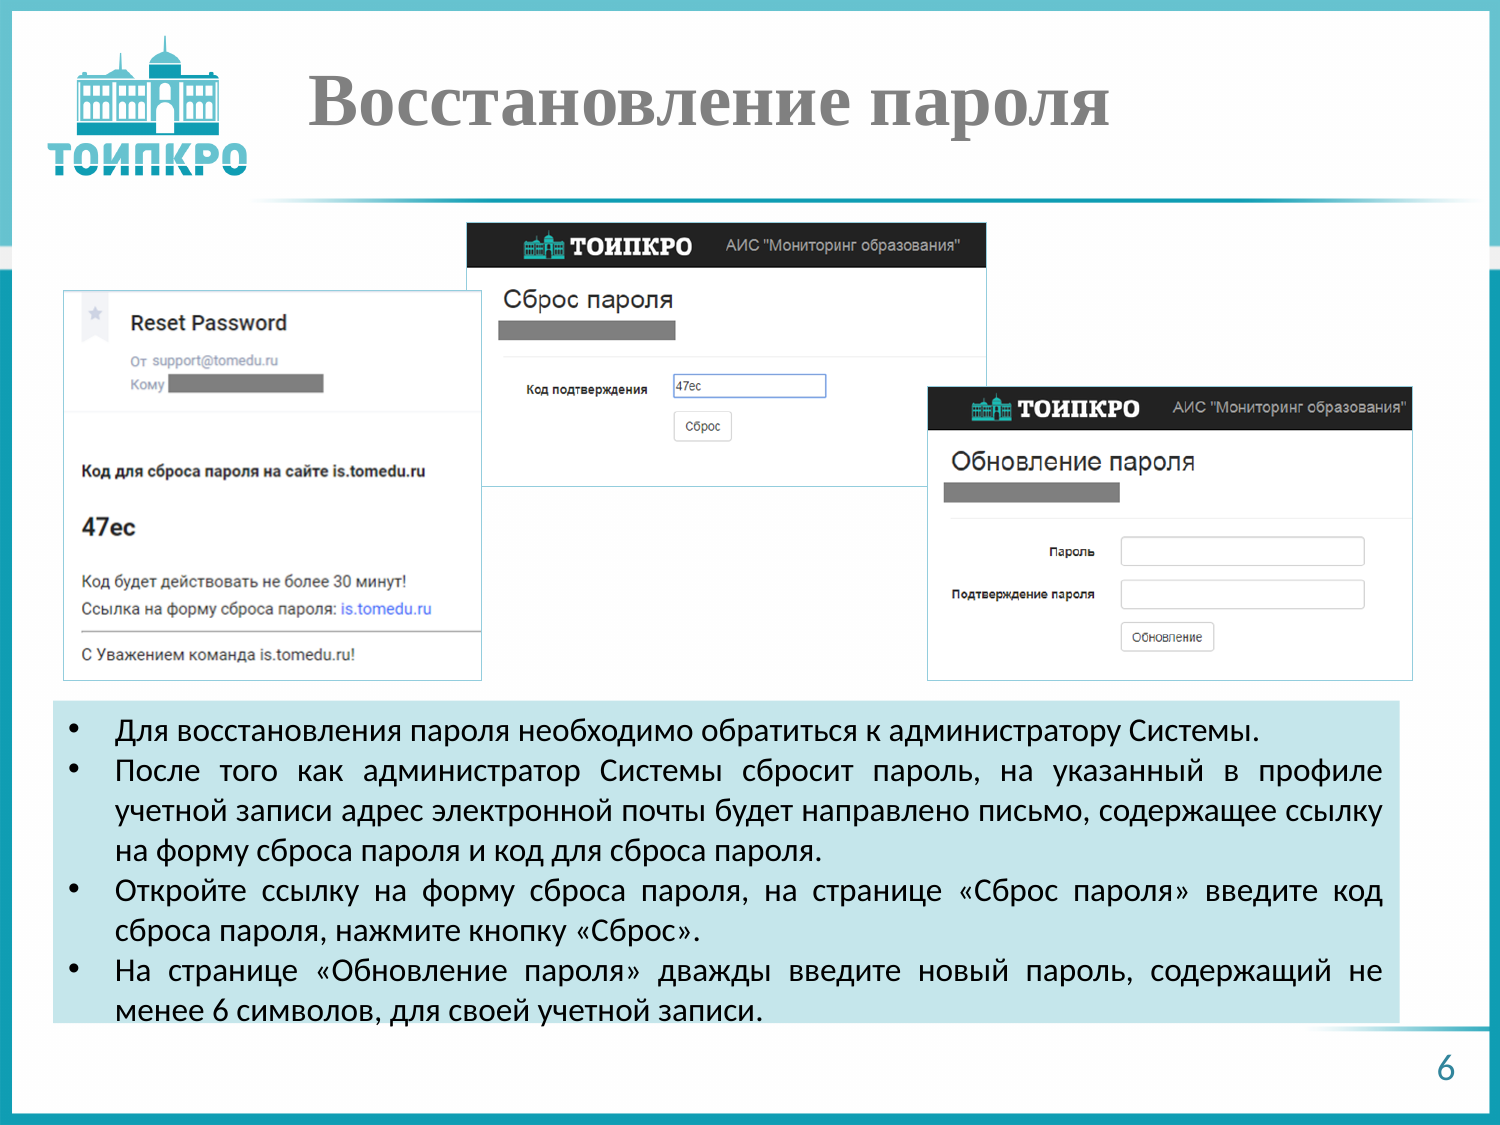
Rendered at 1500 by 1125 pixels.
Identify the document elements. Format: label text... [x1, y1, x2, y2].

text_box Для восстановления пароля необходимо обратиться к администратору Системы. После того как администратор Системы сбросит пароль, на указанный в профиле учетной записи адрес электронной почты будет направлено письмо, содержащее ссылку на форму сброса пароля и код для сброса пароля. Откройте ссылку на форму сброса пароля, на странице «Сброс пароля» введите код сброса пароля, нажмите кнопку «Сброс». На странице «Обновление пароля» дважды введите новый пароль, содержащий не менее 6 символов, для своей учетной записи. [53, 700, 1400, 1024]
slide_number 6 [1120, 1035, 1471, 1095]
title Восстановление пароля [293, 19, 1476, 173]
picture [0, 0, 1500, 1125]
